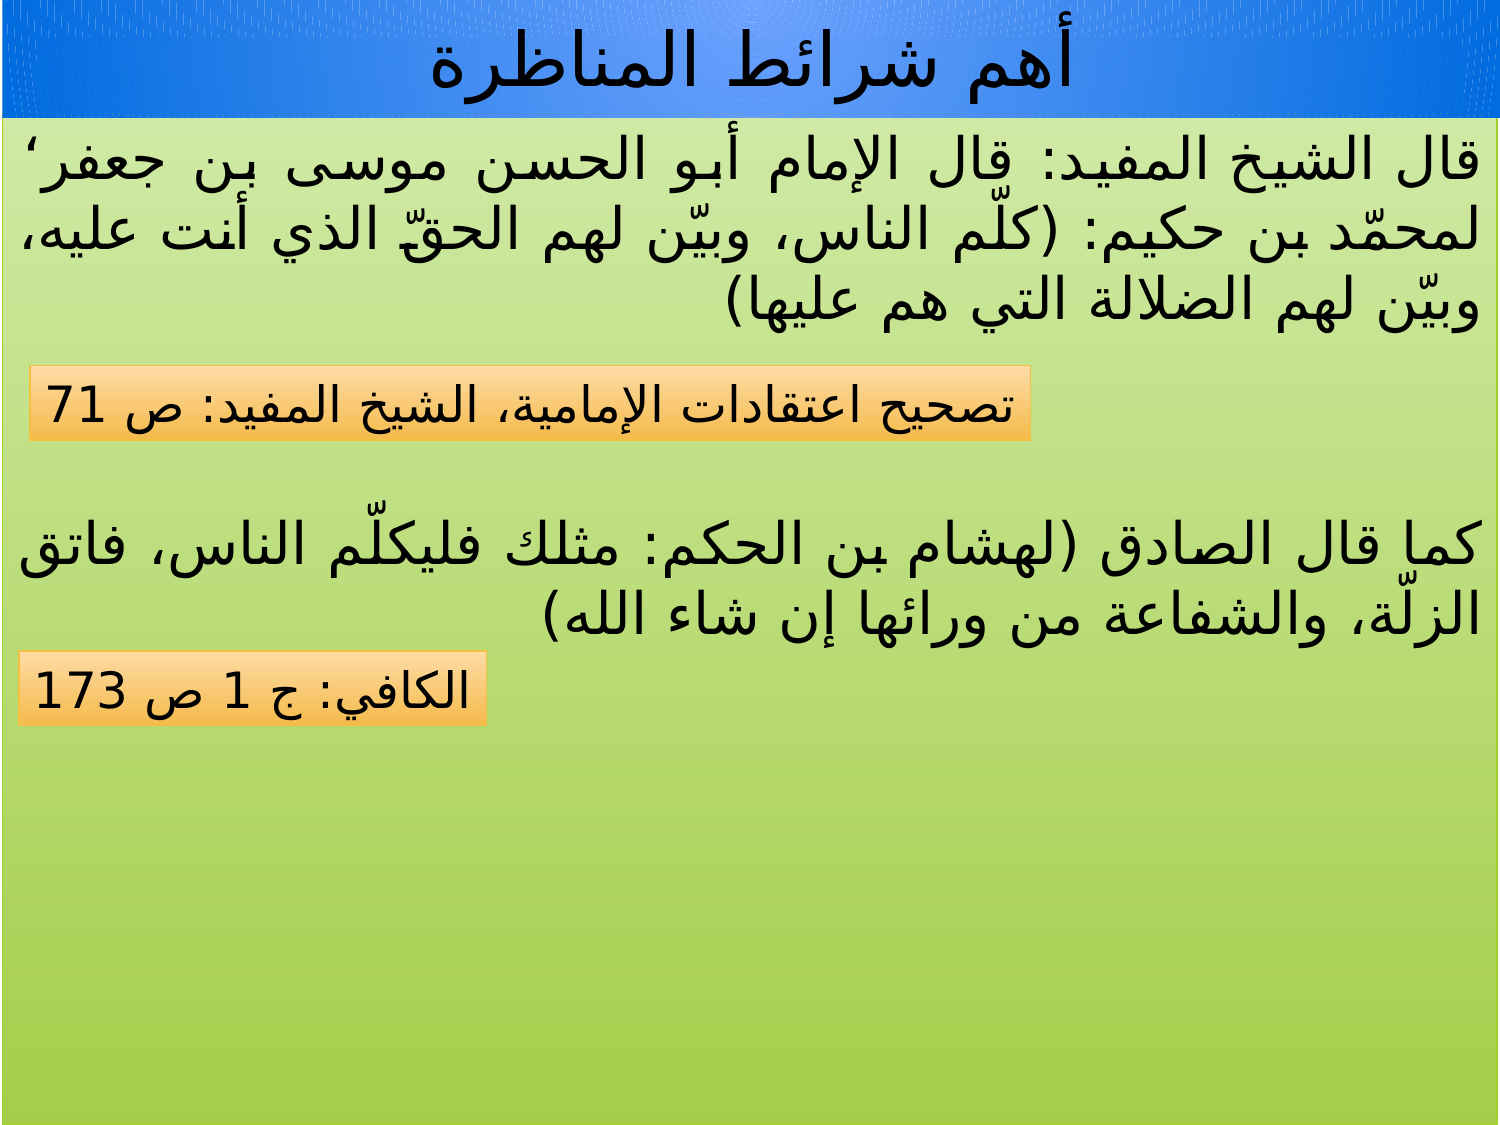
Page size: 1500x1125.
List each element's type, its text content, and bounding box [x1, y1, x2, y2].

text_box تصحيح اعتقادات الإمامية، الشيخ المفيد: ص 71 [29, 365, 1031, 441]
list قال الشيخ المفيد: قال الإمام أبو الحسن موسى بن جعفر‘ لمحمّد بن حكيم: (كلّم الناس، وبيّن لهم الحقّ الذي أنت عليه، وبيّن لهم الضلالة التي هم عليها) كما قال الصادق (لهشام بن الحكم: مثلك فليكلّم الناس، فاتق الزلّة، والشفاعة من ورائها إن شاء الله) [2, 118, 1498, 1125]
text_box الكافي: ج 1 ص 173 [18, 650, 487, 726]
title أهم شرائط المناظرة [2, 0, 1500, 118]
